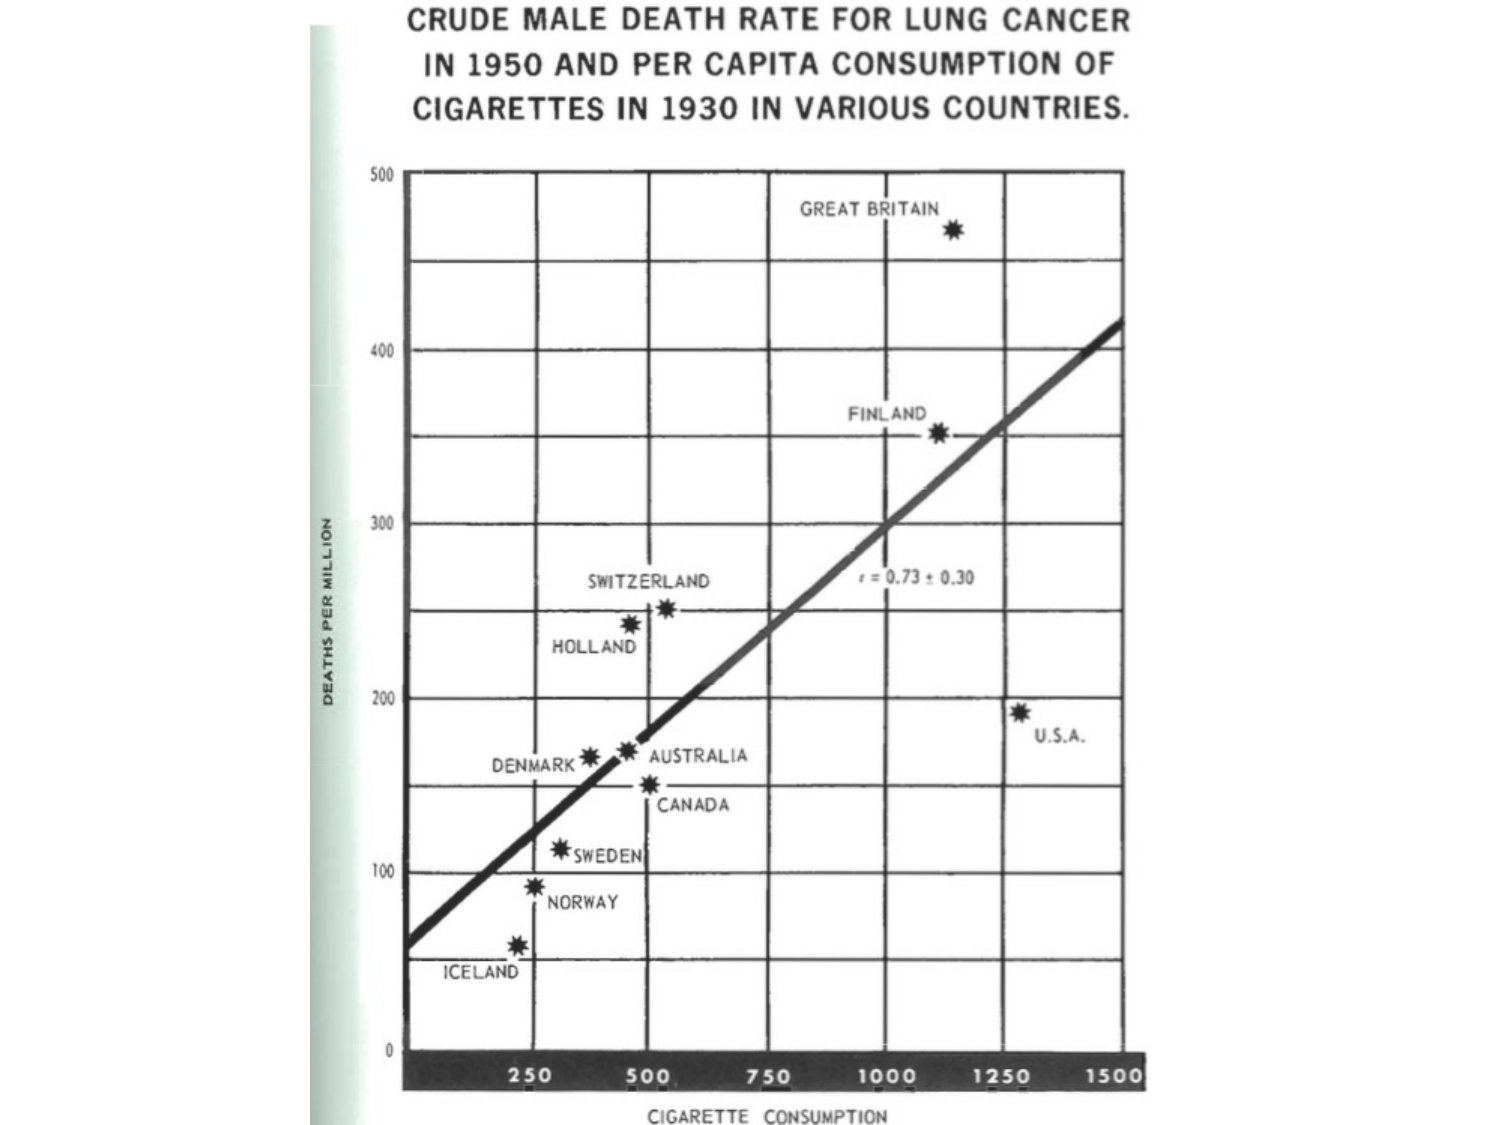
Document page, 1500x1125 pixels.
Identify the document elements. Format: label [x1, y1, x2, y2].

picture [310, 0, 1169, 1125]
